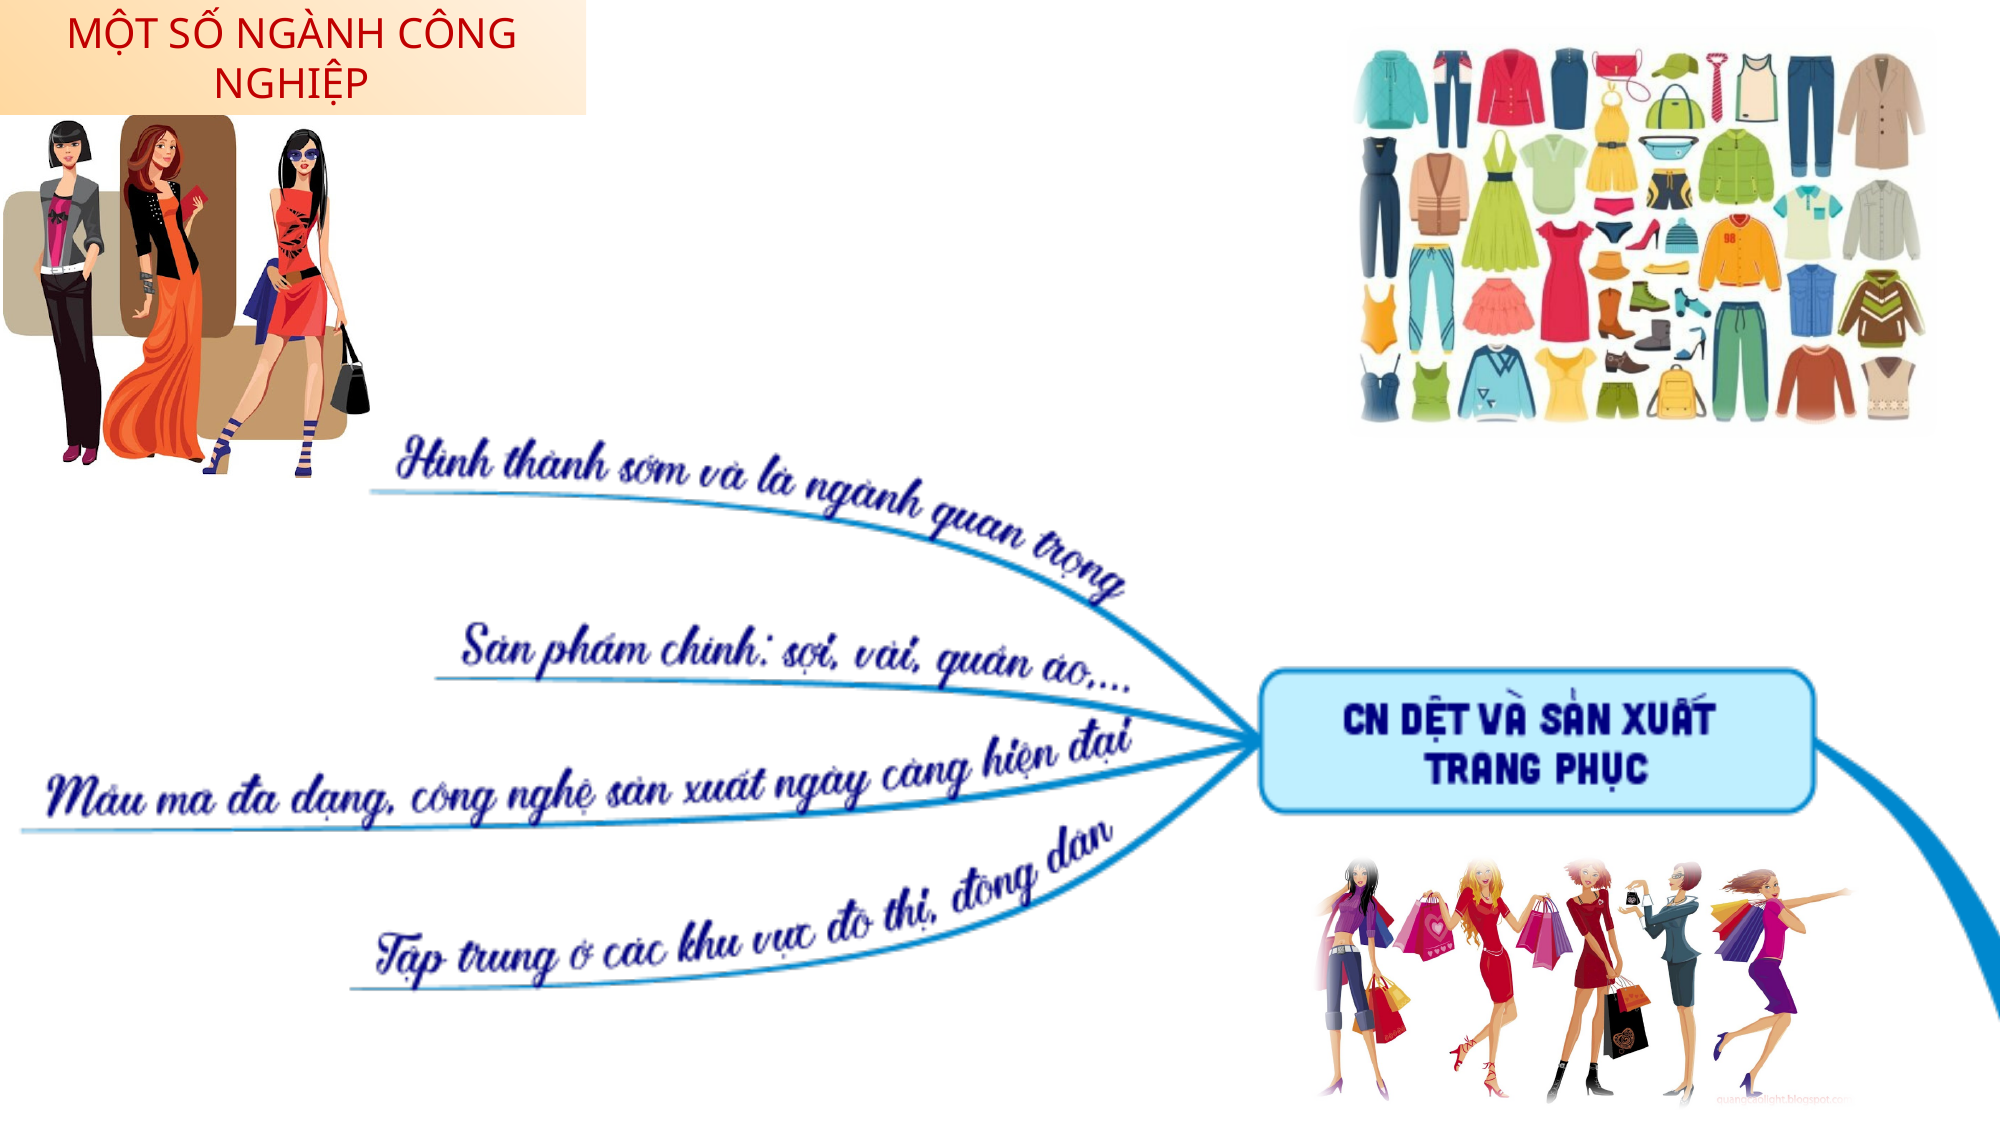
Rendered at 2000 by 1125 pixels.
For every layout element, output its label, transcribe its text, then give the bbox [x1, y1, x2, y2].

picture [3, 26, 2000, 1111]
text_box MỘT SỐ NGÀNH CÔNG NGHIỆP [0, 0, 587, 115]
